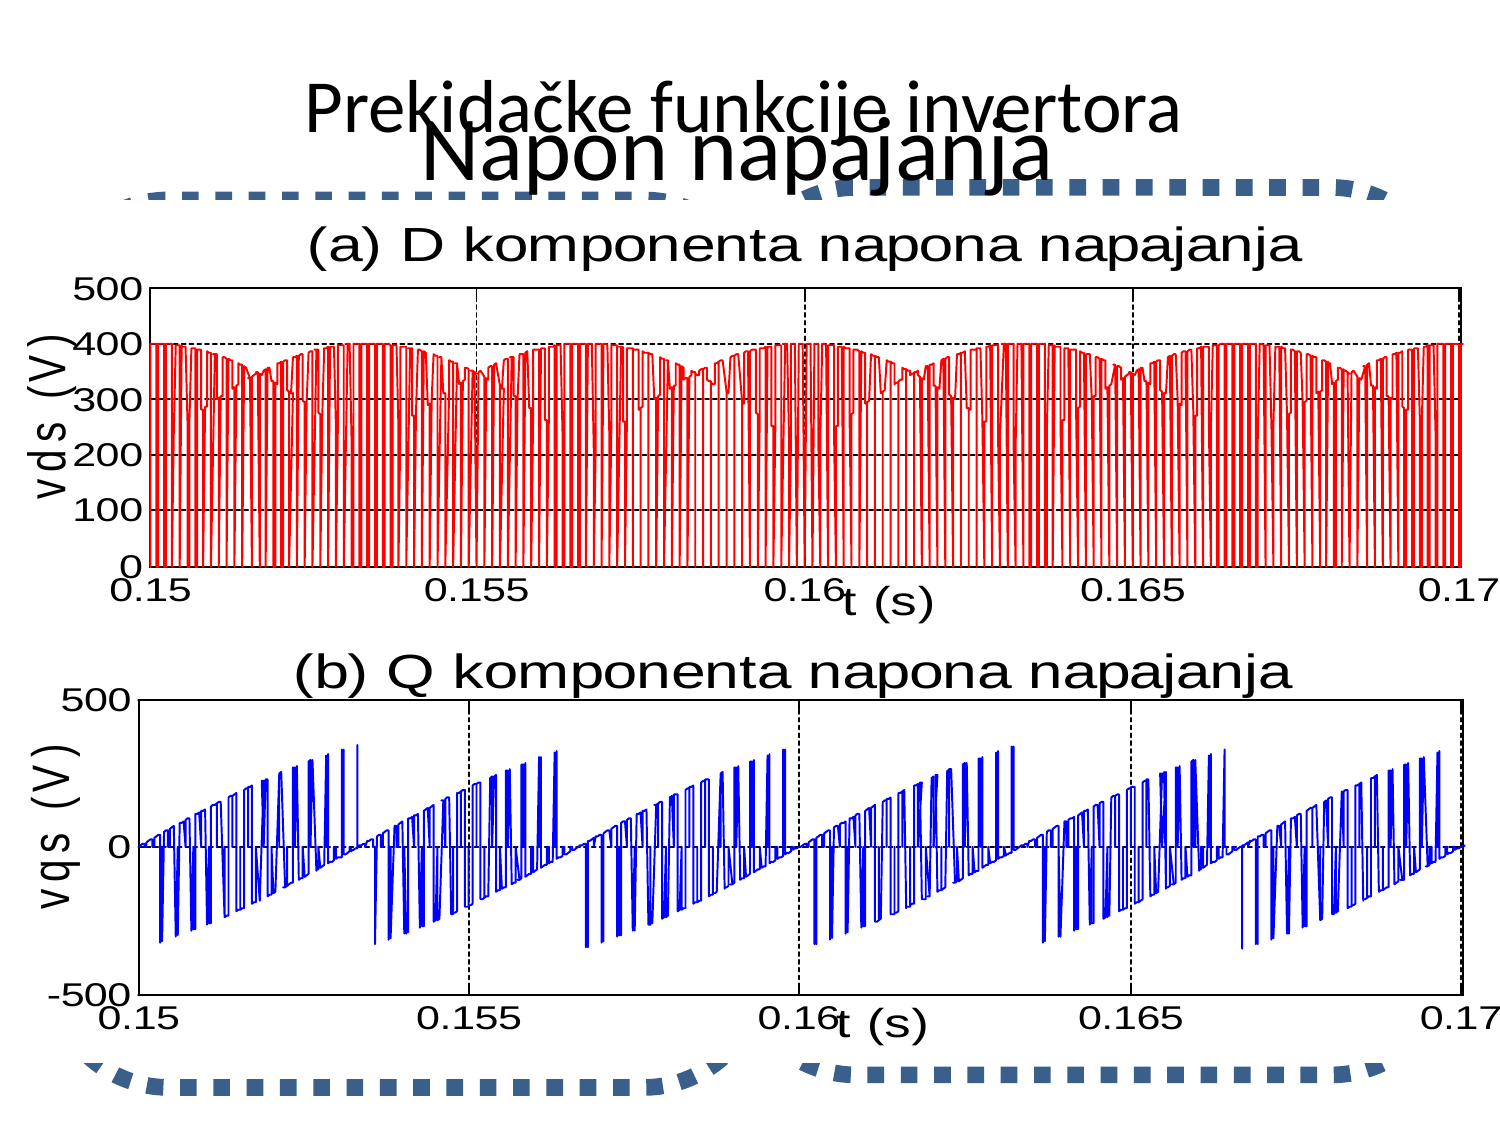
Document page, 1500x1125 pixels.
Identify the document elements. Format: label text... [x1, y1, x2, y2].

title Napon napajanja [62, 50, 1413, 197]
text_box Prekidačke funkcije invertora [50, 49, 1438, 155]
picture [0, 1063, 1401, 1076]
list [0, 199, 1500, 1063]
text_box [143, 1085, 669, 1090]
